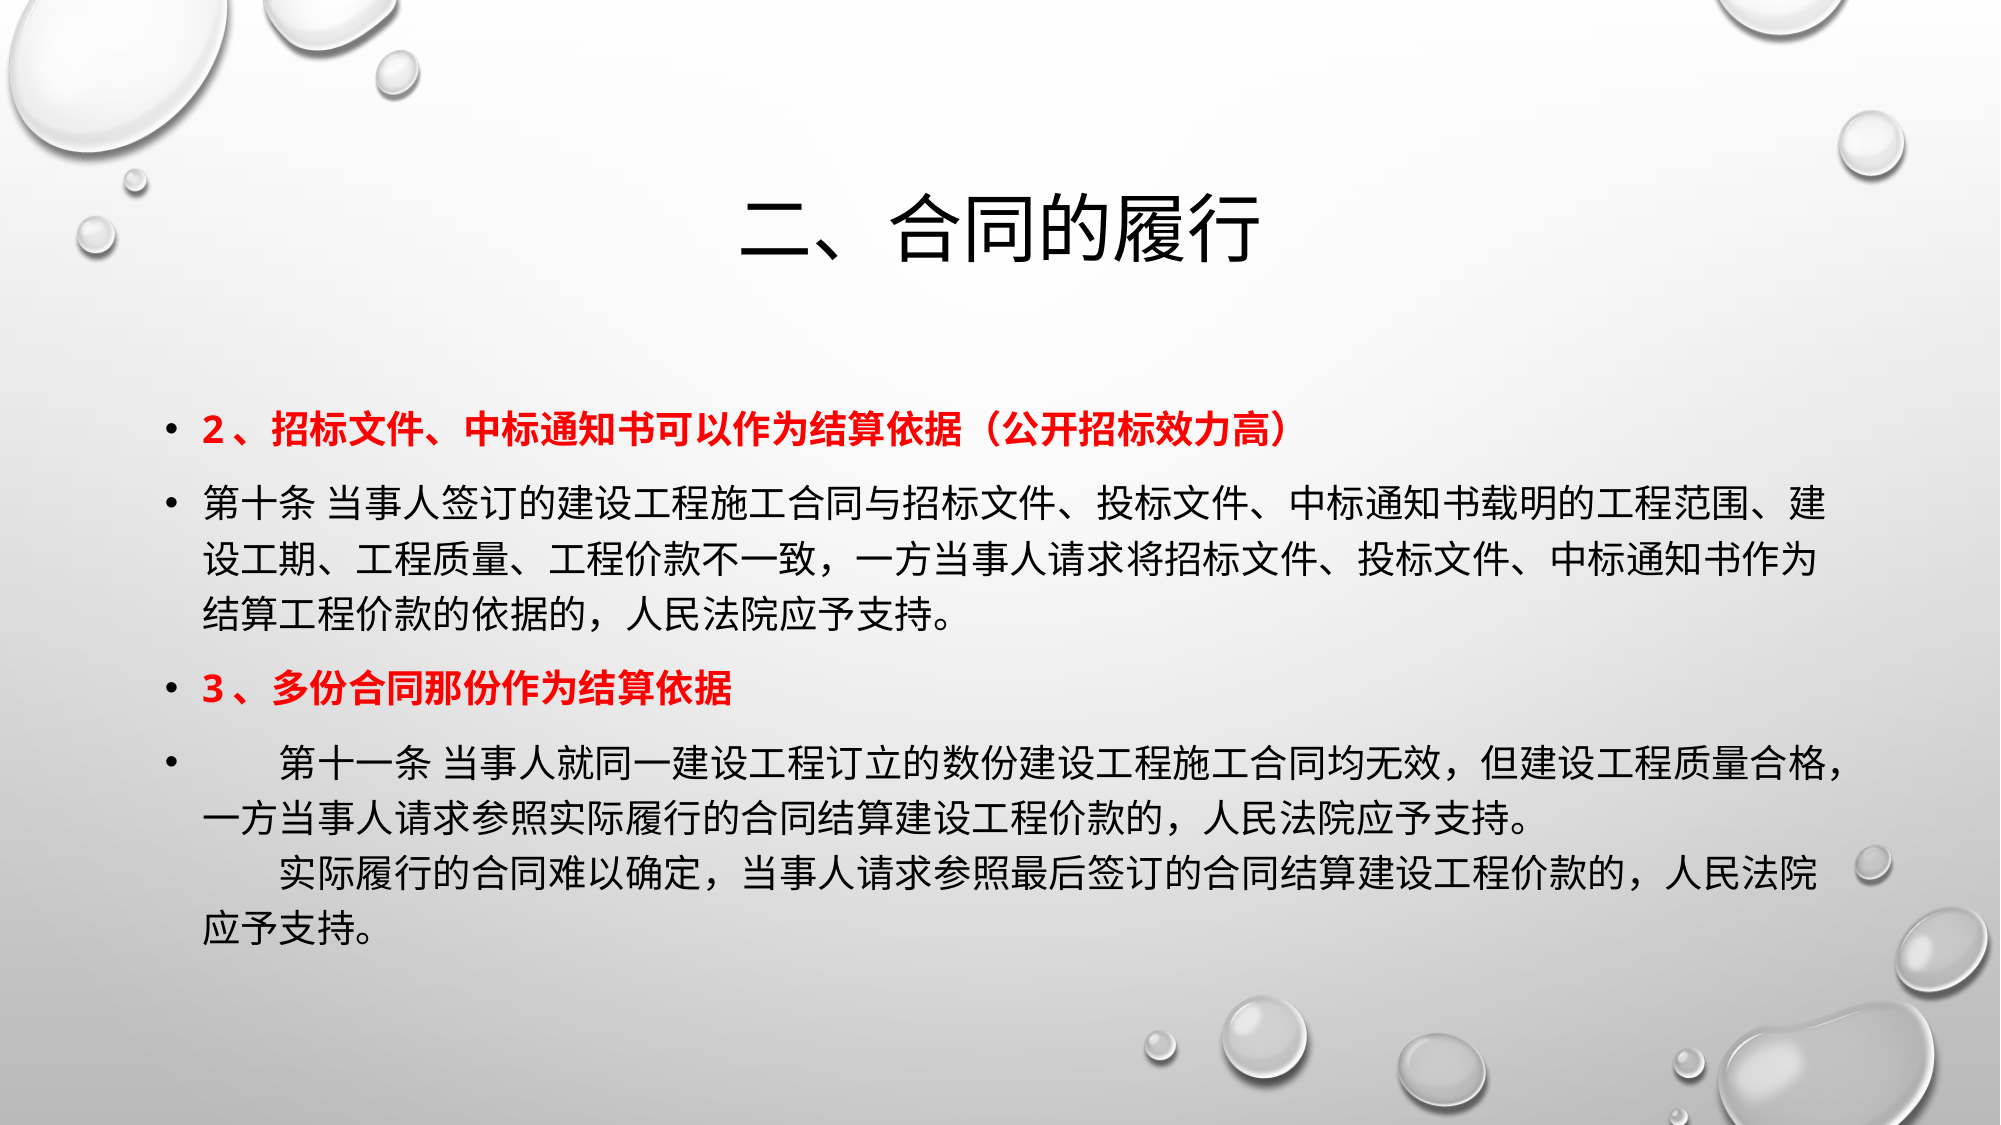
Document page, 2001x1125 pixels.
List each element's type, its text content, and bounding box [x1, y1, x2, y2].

picture [0, 0, 2000, 1125]
title 二、合同的履行 [149, 101, 1851, 364]
list 2、招标文件、中标通知书可以作为结算依据（公开招标效力高） 第十条 当事人签订的建设工程施工合同与招标文件、投标文件、中标通知书载明的工程范围、建设工期、工程质量、工程价款不一致，一方当事人请求将招标文件、投标文件、中标通知书作为结算工程价款的依据的，人民法院应予支持。 3、多份合同那份作为结算依据 第十一条 当事人就同一建设工程订立的数份建设工程施工合同均无效，但建设工程质量合格，一方当事人请求参照实际履行的合同结算建设工程价款的，人民法院应予支持。 实际履行的合同难以确定，当事人请求参照最后签订的合同结算建设工程价款的，人民法院应予支持。 [149, 388, 1850, 1024]
